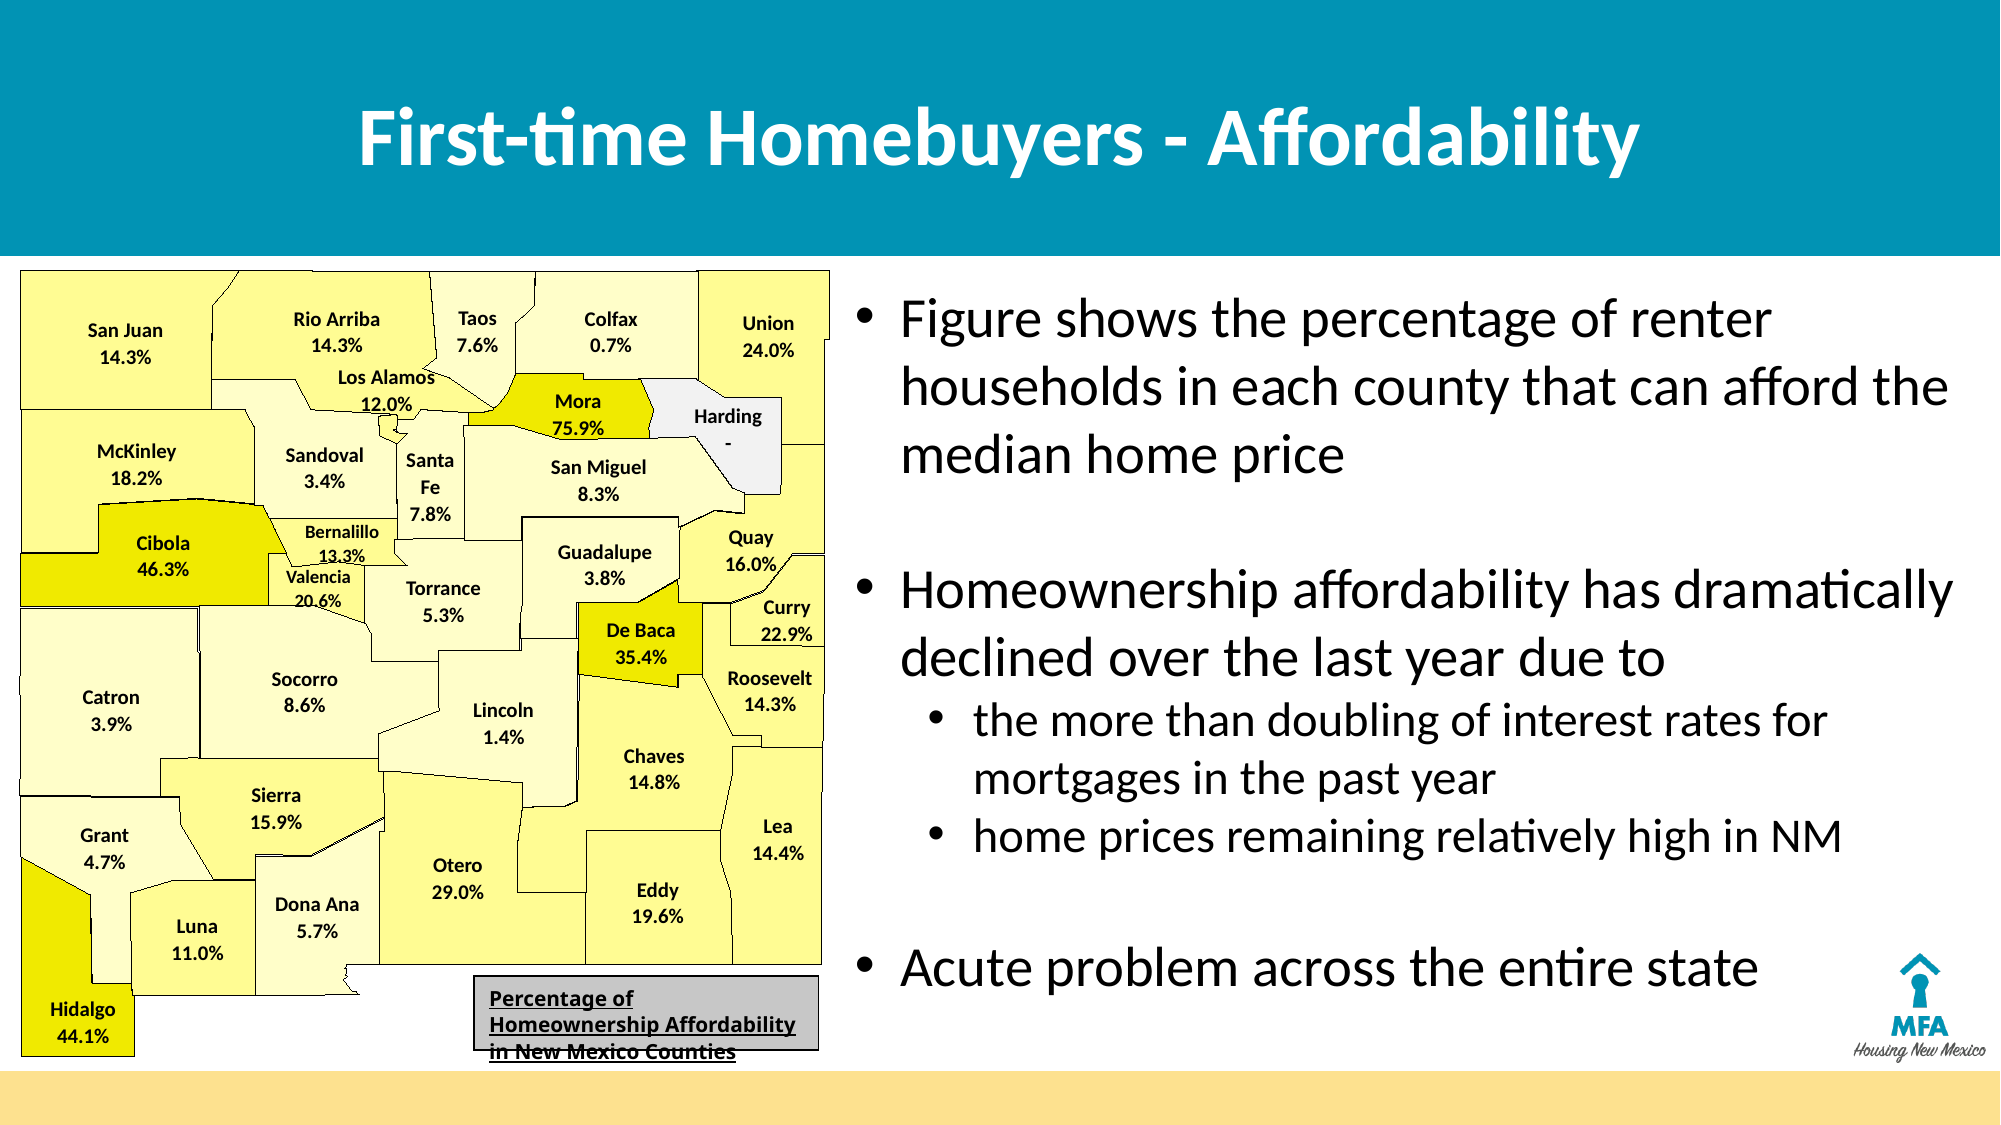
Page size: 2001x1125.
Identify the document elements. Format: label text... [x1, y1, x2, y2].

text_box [19, 270, 830, 1057]
text_box [0, 0, 2000, 257]
text_box [0, 1070, 2000, 1125]
subtitle Figure shows the percentage of renter households in each county that can afford the median home price Homeownership affordability has dramatically declined over the last year due to the more than doubling of interest rates for mortgages in the past year home prices remaining relatively high in NM Acute problem across the entire state [839, 273, 1989, 1063]
picture [1853, 952, 1986, 1063]
title First-time Homebuyers - Affordability [249, 65, 1750, 191]
